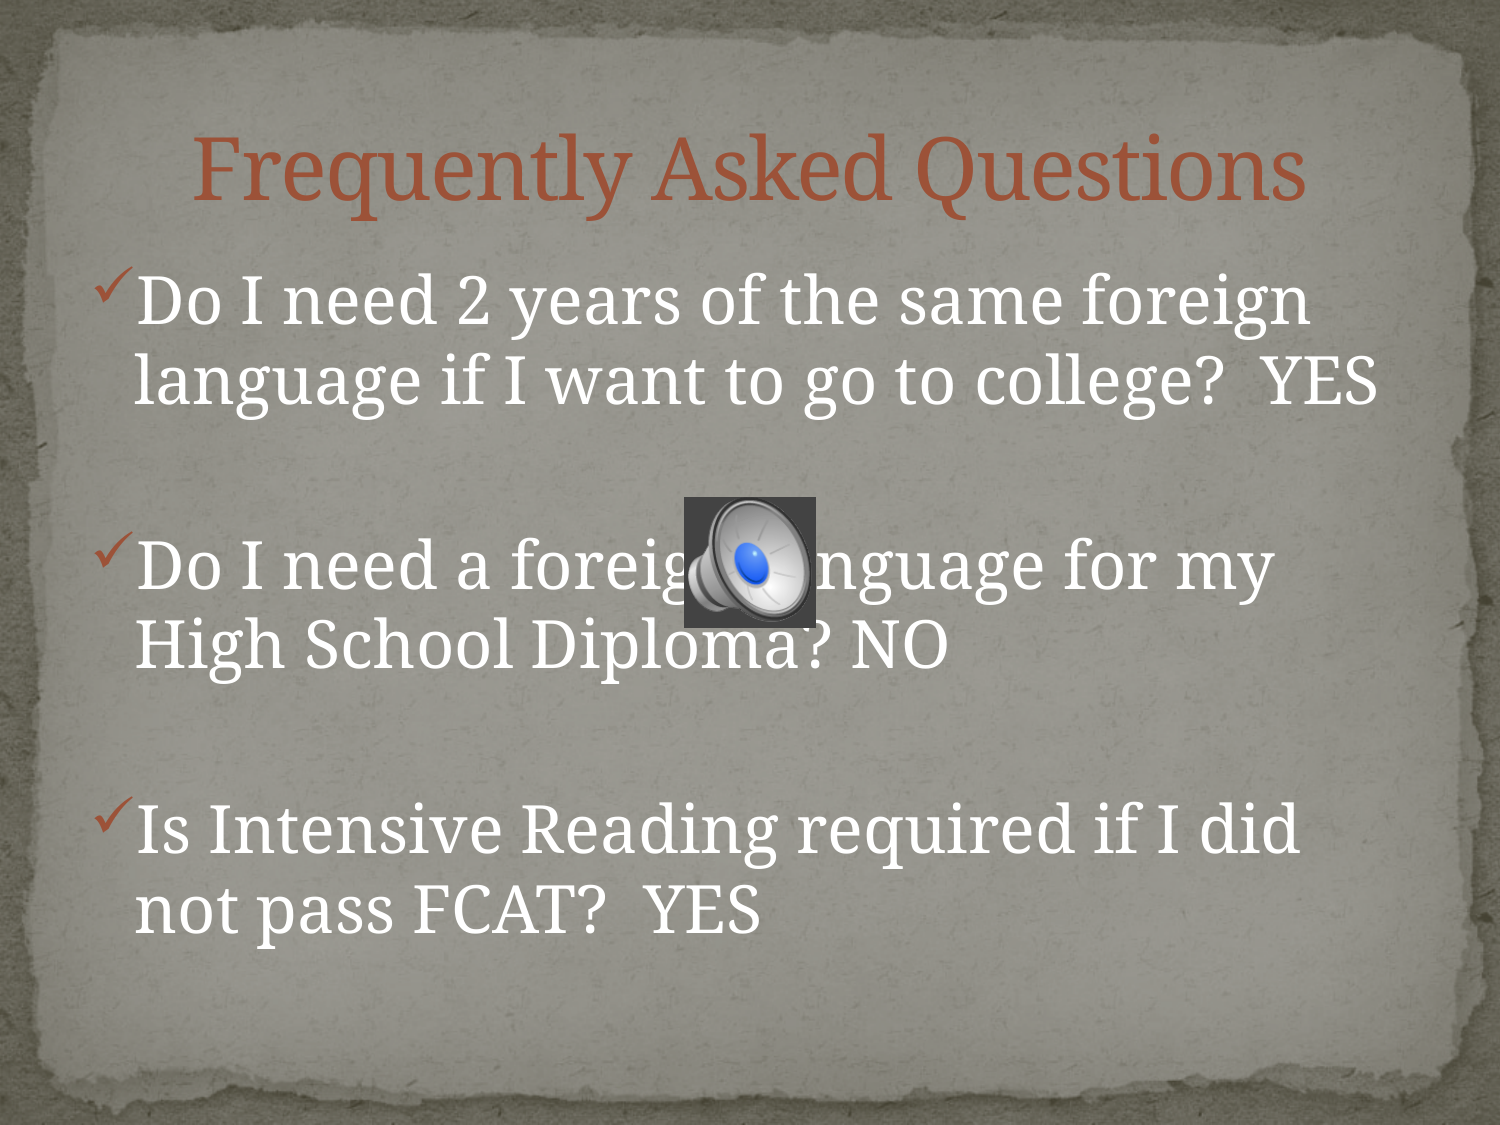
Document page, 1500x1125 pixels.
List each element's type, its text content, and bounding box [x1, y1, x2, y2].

title Frequently Asked Questions [74, 24, 1425, 225]
list Do I need 2 years of the same foreign language if I want to go to college? YES Do I need a foreign language for my High School Diploma? NO Is Intensive Reading required if I did not pass FCAT? YES [75, 249, 1425, 1000]
picture [684, 496, 816, 629]
